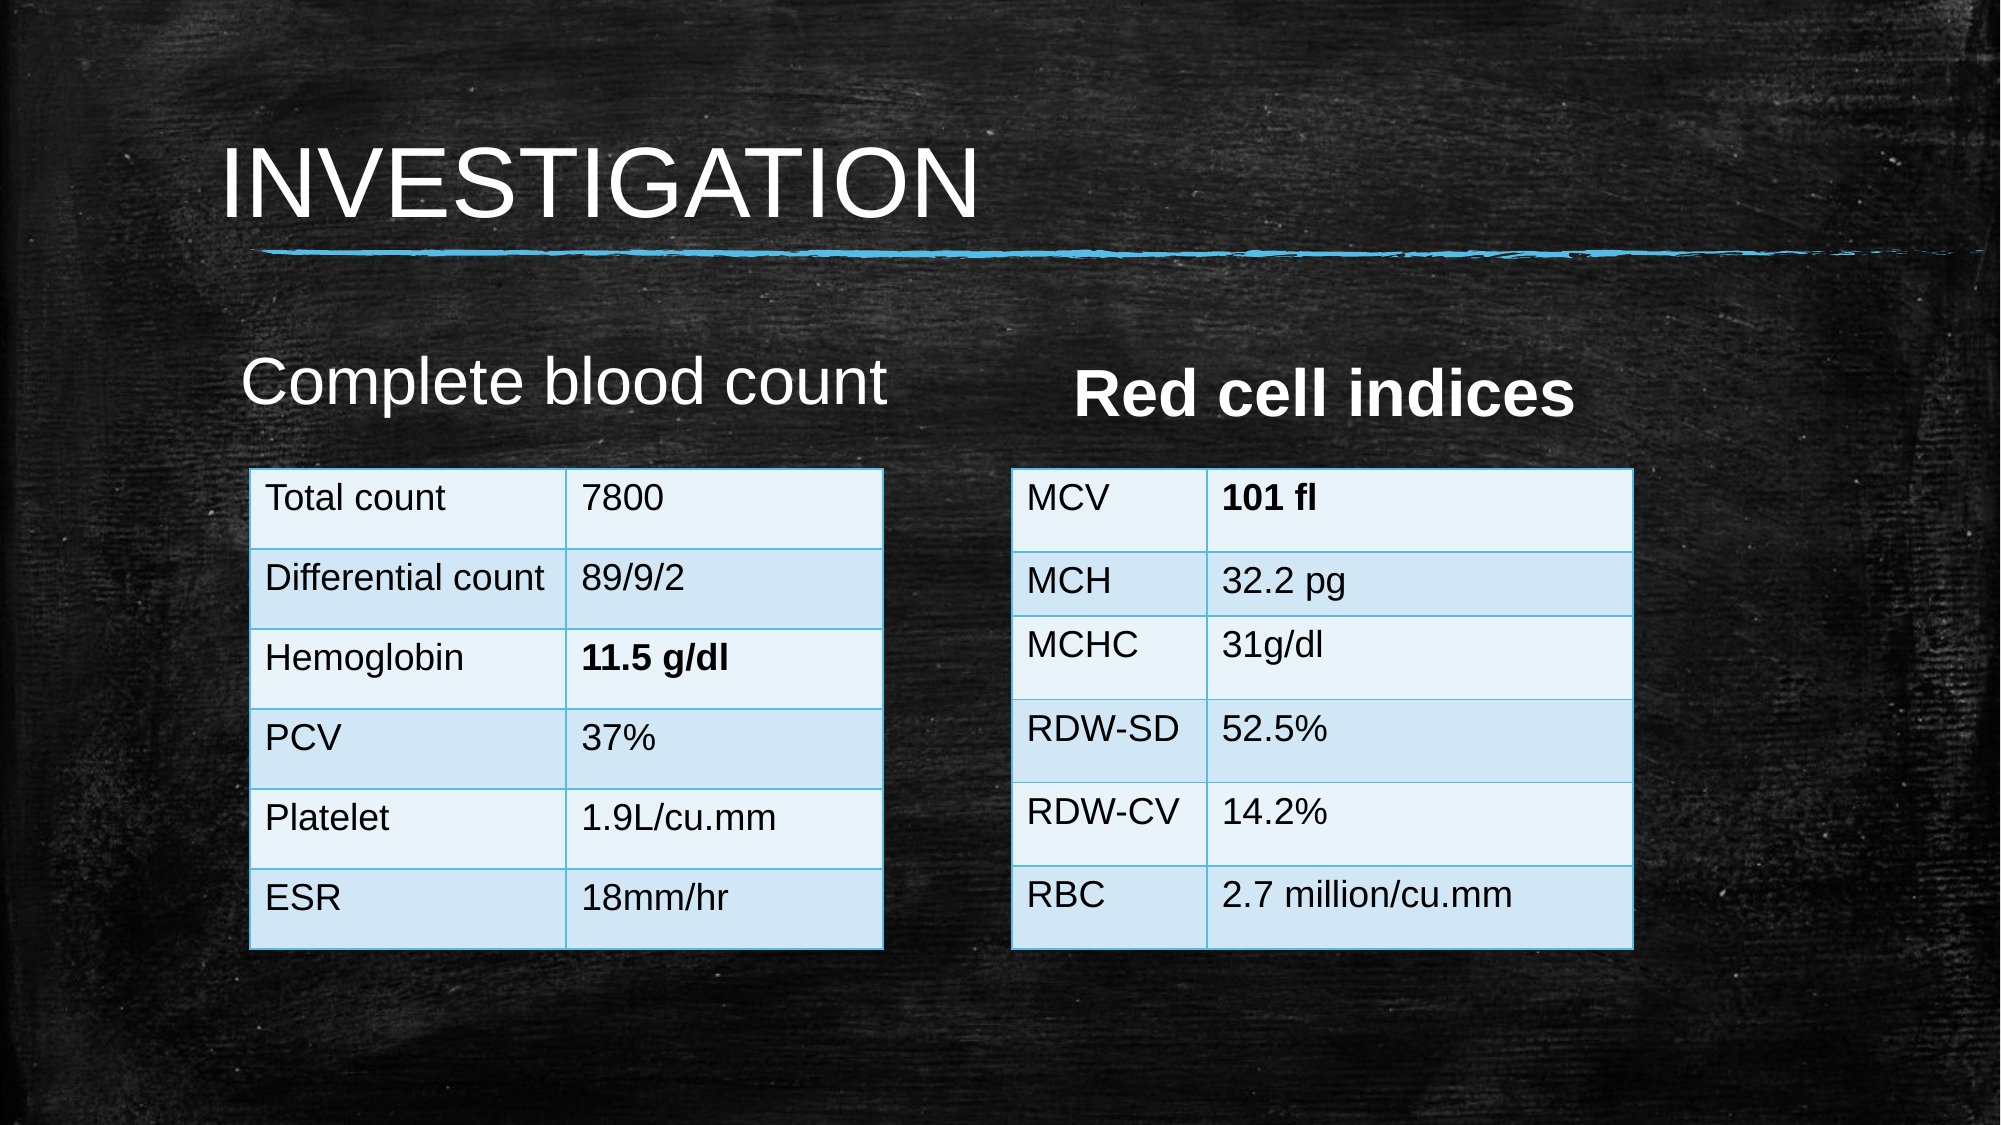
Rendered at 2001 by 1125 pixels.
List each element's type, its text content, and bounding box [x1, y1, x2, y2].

table_header Total count [251, 470, 565, 548]
table_cell 32.2 pg [1208, 553, 1632, 615]
table_cell 89/9/2 [567, 550, 882, 628]
table_cell 52.5% [1208, 700, 1632, 782]
table_cell 14.2% [1208, 783, 1632, 865]
table_cell 2.7 million/cu.mm [1208, 867, 1632, 948]
table_header MCV [1013, 470, 1206, 551]
table_cell 18mm/hr [567, 870, 882, 948]
table_cell 1.9L/cu.mm [567, 790, 882, 868]
table_cell Hemoglobin [251, 630, 565, 708]
table_cell MCHC [1013, 617, 1206, 699]
table_cell 31g/dl [1208, 617, 1632, 699]
table_cell PCV [251, 710, 565, 788]
list Complete blood count [132, 339, 976, 1055]
table_cell Differential count [251, 550, 565, 628]
table_cell ESR [251, 870, 565, 948]
table_cell 11.5 g/dl [567, 630, 882, 708]
table_cell RDW-CV [1013, 783, 1206, 865]
table_cell MCH [1013, 553, 1206, 615]
table_cell Platelet [251, 790, 565, 868]
table_cell RBC [1013, 867, 1206, 948]
list Red cell indices [1058, 351, 1932, 1044]
title INVESTIGATION [203, 58, 1620, 247]
table_cell RDW-SD [1013, 700, 1206, 782]
table_header 101 fl [1208, 470, 1632, 551]
table_cell 37% [567, 710, 882, 788]
table_header 7800 [567, 470, 882, 548]
